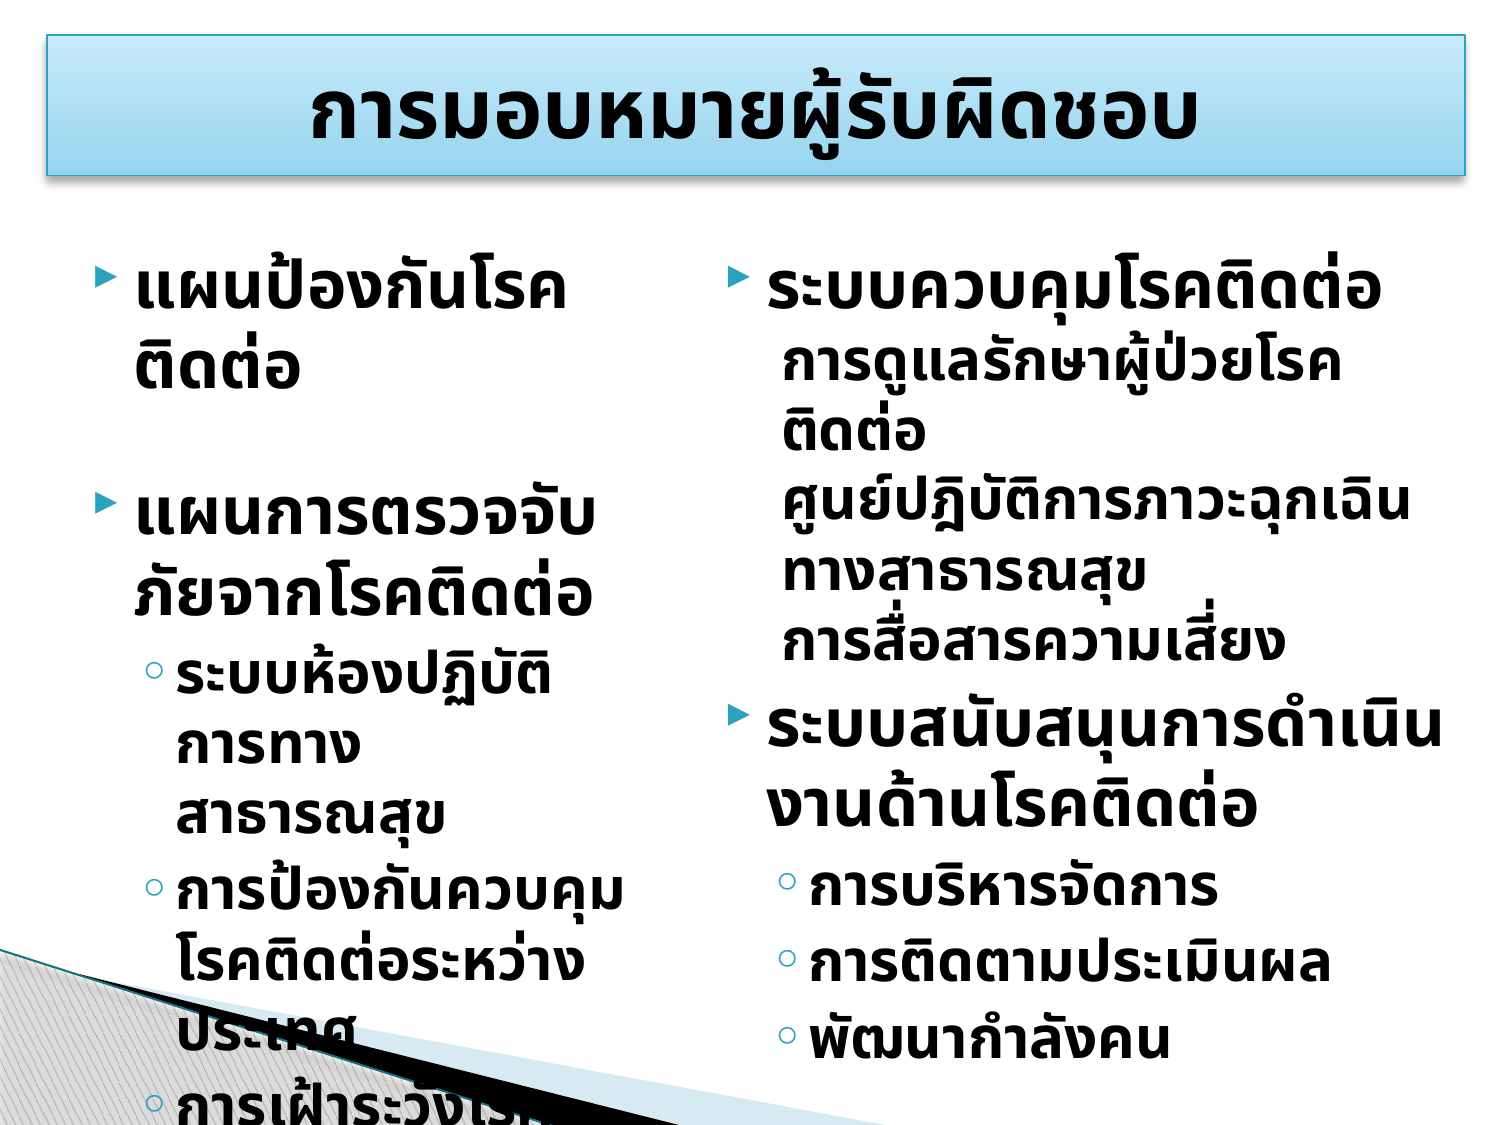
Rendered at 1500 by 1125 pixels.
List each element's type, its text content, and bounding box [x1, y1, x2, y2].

list แผนป้องกันโรคติดต่อ แผนการตรวจจับภัยจากโรคติดต่อ ระบบห้องปฏิบัติการทาง สาธารณสุข การป้องกันควบคุมโรคติดต่อระหว่างประเทศ การเฝ้าระวังโรคติดต่อ [58, 234, 657, 997]
text_box ระบบควบคุมโรคติดต่อ การดูแลรักษาผู้ป่วยโรคติดต่อ ศูนย์ปฎิบัติการภาวะฉุกเฉินทางสาธารณสุข การสื่อสารความเสี่ยง ระบบสนับสนุนการดำเนินงานด้านโรคติดต่อ การบริหารจัดการ การติดตามประเมินผล พัฒนากำลังคน [691, 234, 1500, 973]
title การมอบหมายผู้รับผิดชอบ [46, 34, 1466, 176]
